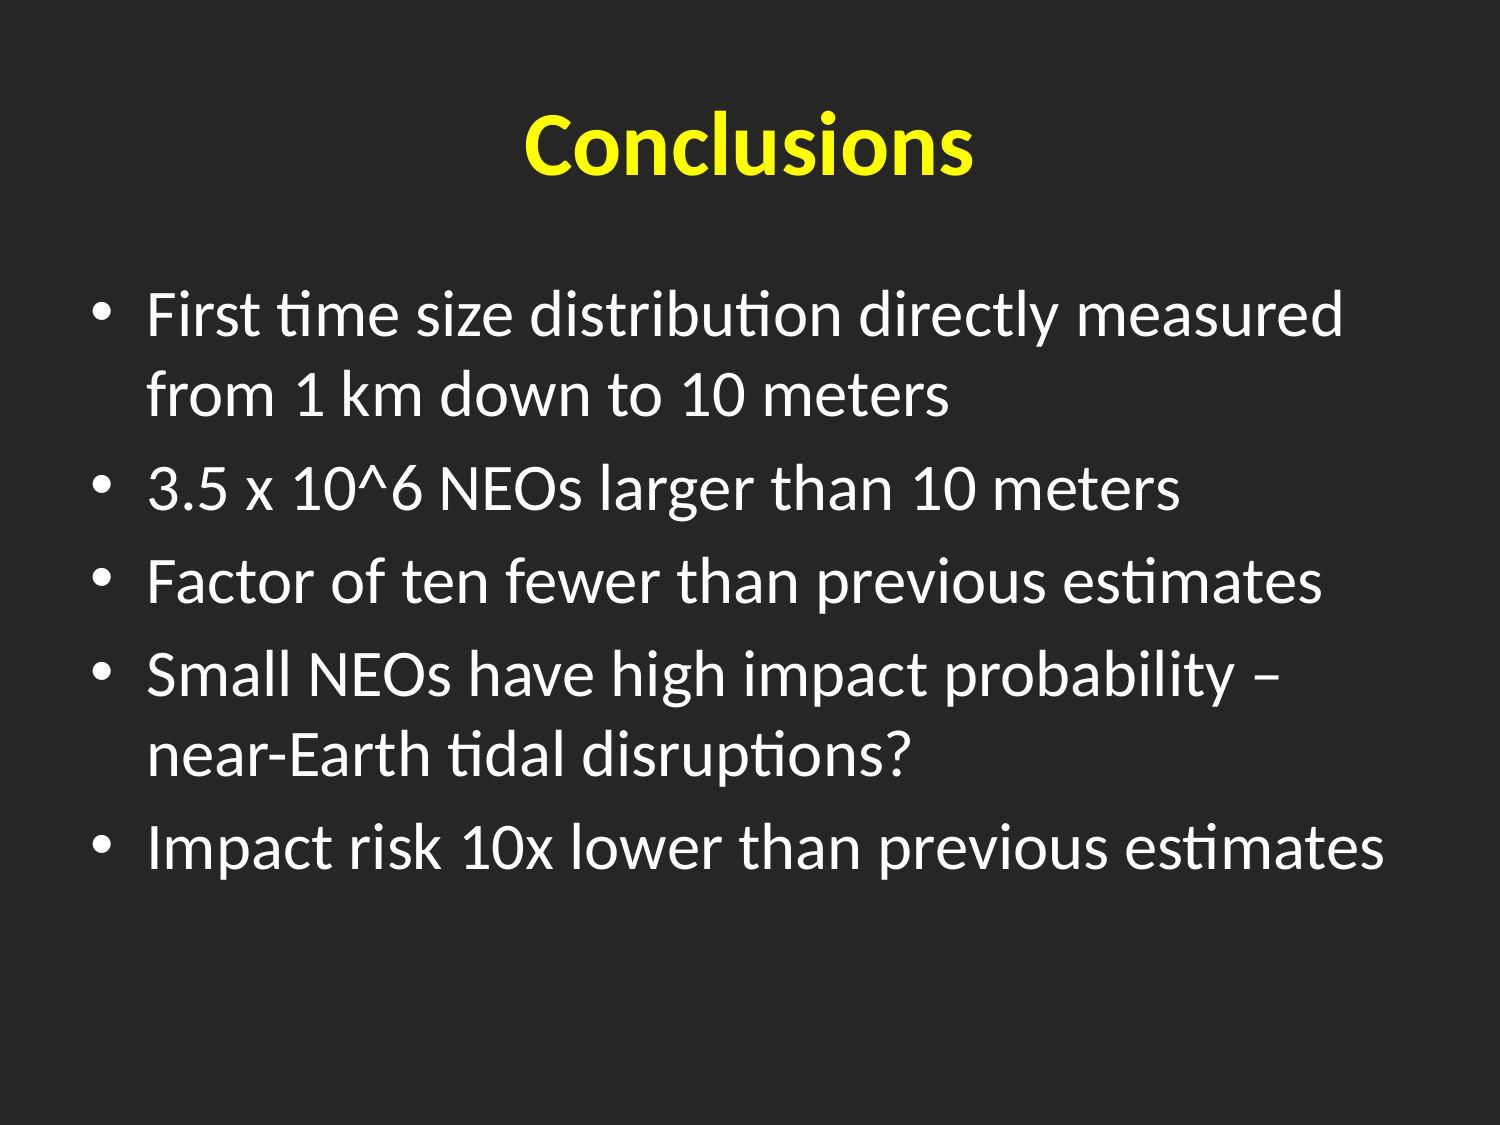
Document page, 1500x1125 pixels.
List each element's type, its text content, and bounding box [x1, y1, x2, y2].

title Conclusions [75, 45, 1425, 233]
list First time size distribution directly measured from 1 km down to 10 meters 3.5 x 10^6 NEOs larger than 10 meters Factor of ten fewer than previous estimates Small NEOs have high impact probability – near-Earth tidal disruptions? Impact risk 10x lower than previous estimates [75, 262, 1425, 1005]
